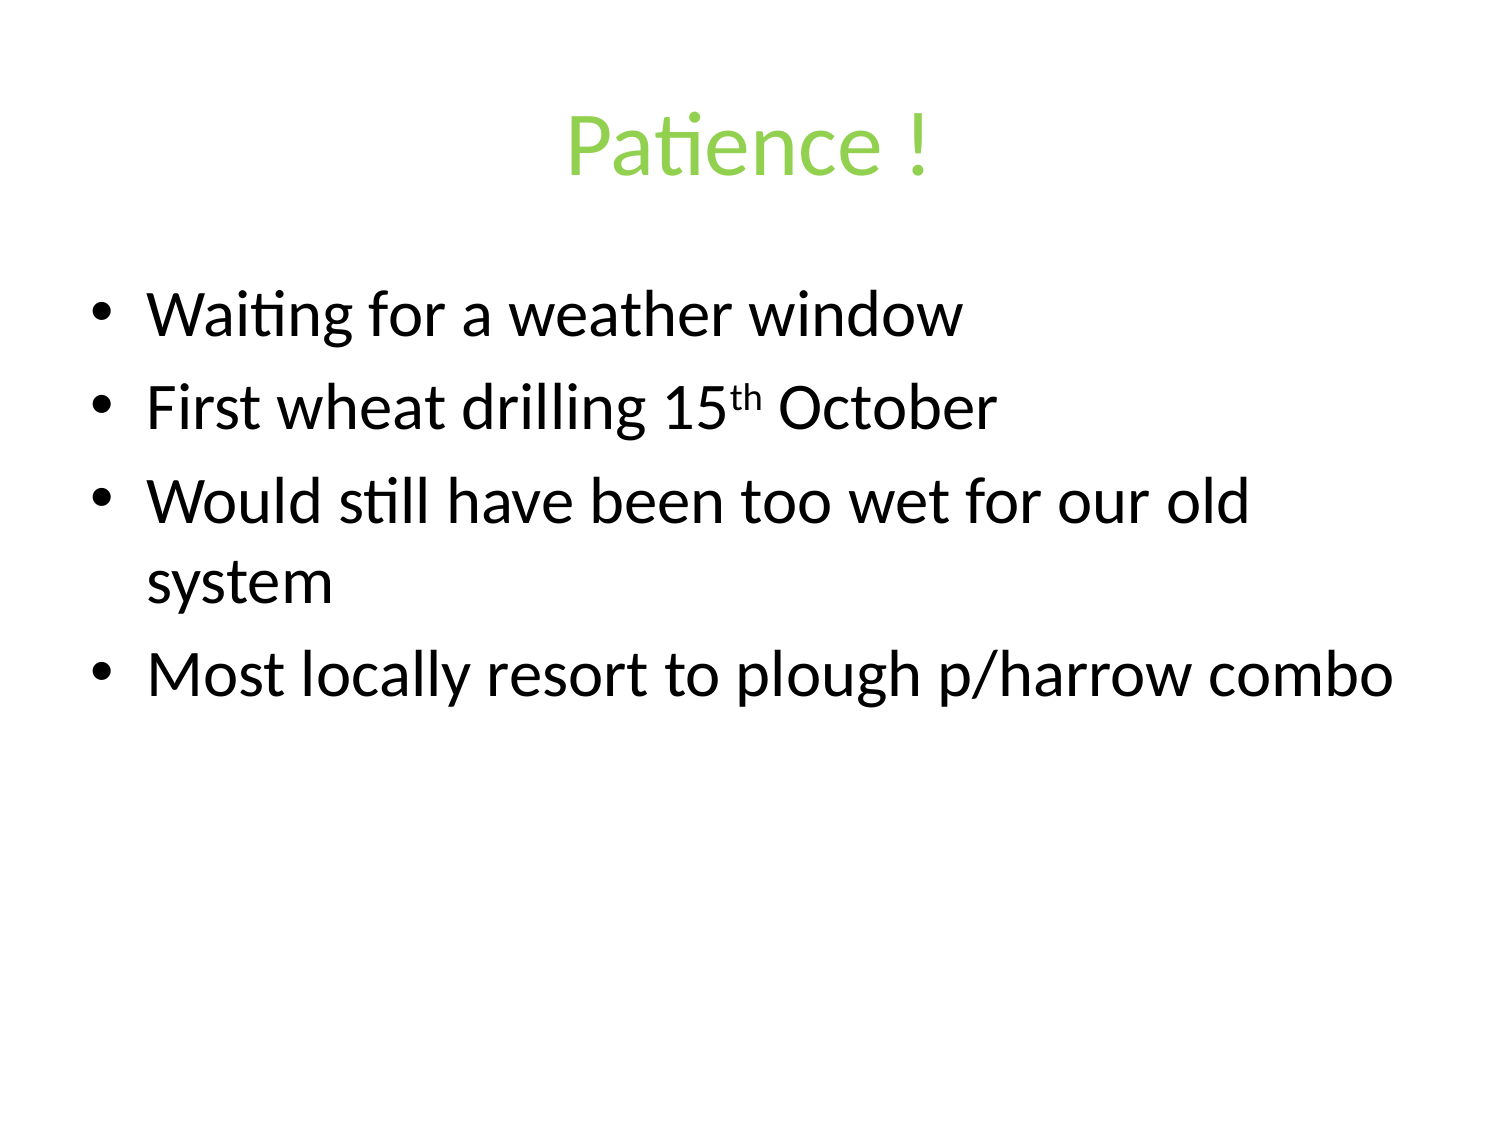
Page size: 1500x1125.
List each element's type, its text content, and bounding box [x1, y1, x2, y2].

title Patience ! [75, 45, 1425, 233]
list Waiting for a weather window First wheat drilling 15th October Would still have been too wet for our old system Most locally resort to plough p/harrow combo [75, 262, 1425, 1005]
